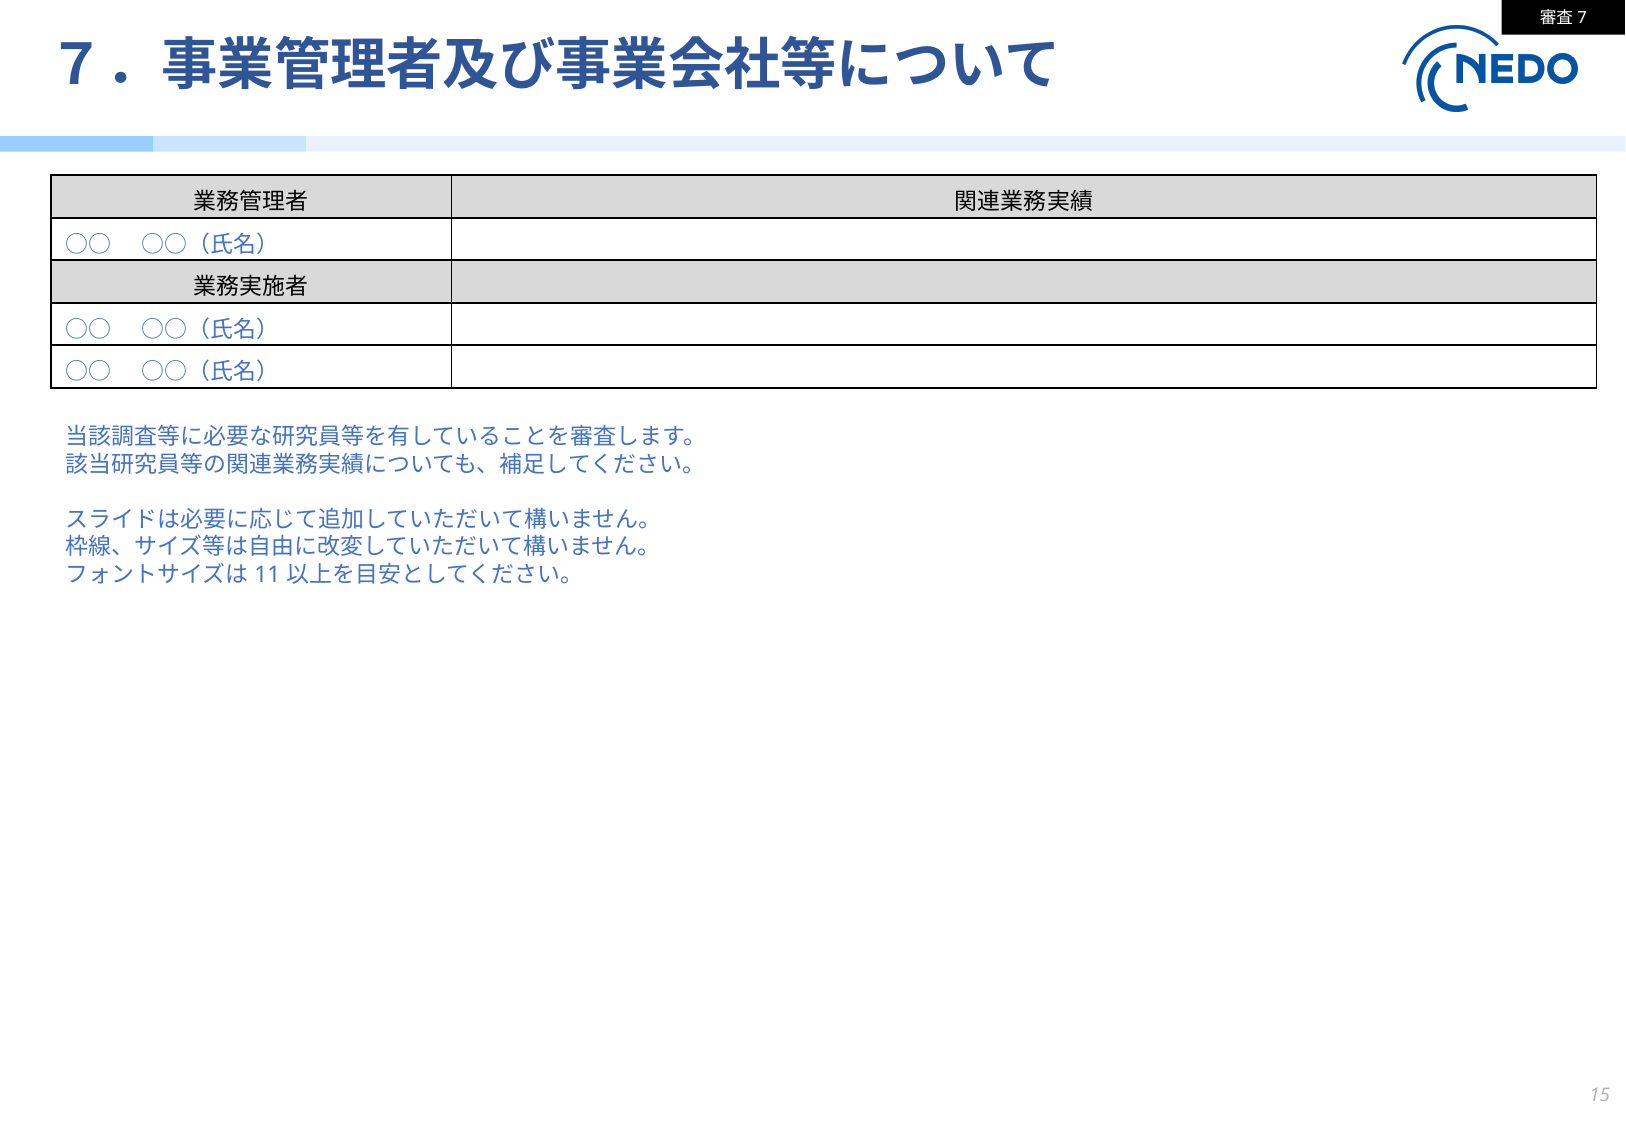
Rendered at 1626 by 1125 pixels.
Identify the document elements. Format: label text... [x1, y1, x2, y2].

text_box 当該調査等に必要な研究員等を有していることを審査します。 該当研究員等の関連業務実績についても、補足してください。 スライドは必要に応じて追加していただいて構いません。 枠線、サイズ等は自由に改変していただいて構いません。 フォントサイズは11以上を目安としてください。 [50, 414, 1580, 595]
table_cell [452, 304, 1596, 344]
table_header 関連業務実績 [452, 176, 1596, 217]
table_cell [452, 261, 1596, 302]
table_cell [452, 219, 1596, 259]
table_cell ○○ ○○（氏名） [52, 304, 451, 344]
title ７．事業管理者及び事業会社等について [33, 10, 1531, 124]
table_header 業務管理者 [52, 176, 451, 217]
table_cell ○○ ○○（氏名） [52, 346, 451, 387]
table_cell ○○ ○○（氏名） [52, 219, 451, 259]
slide_number 15 [1477, 1065, 1625, 1125]
text_box 審査7 [1501, 0, 1625, 35]
table_cell 業務実施者 [52, 261, 451, 302]
picture [1531, 35, 1578, 112]
table_cell [452, 346, 1596, 387]
